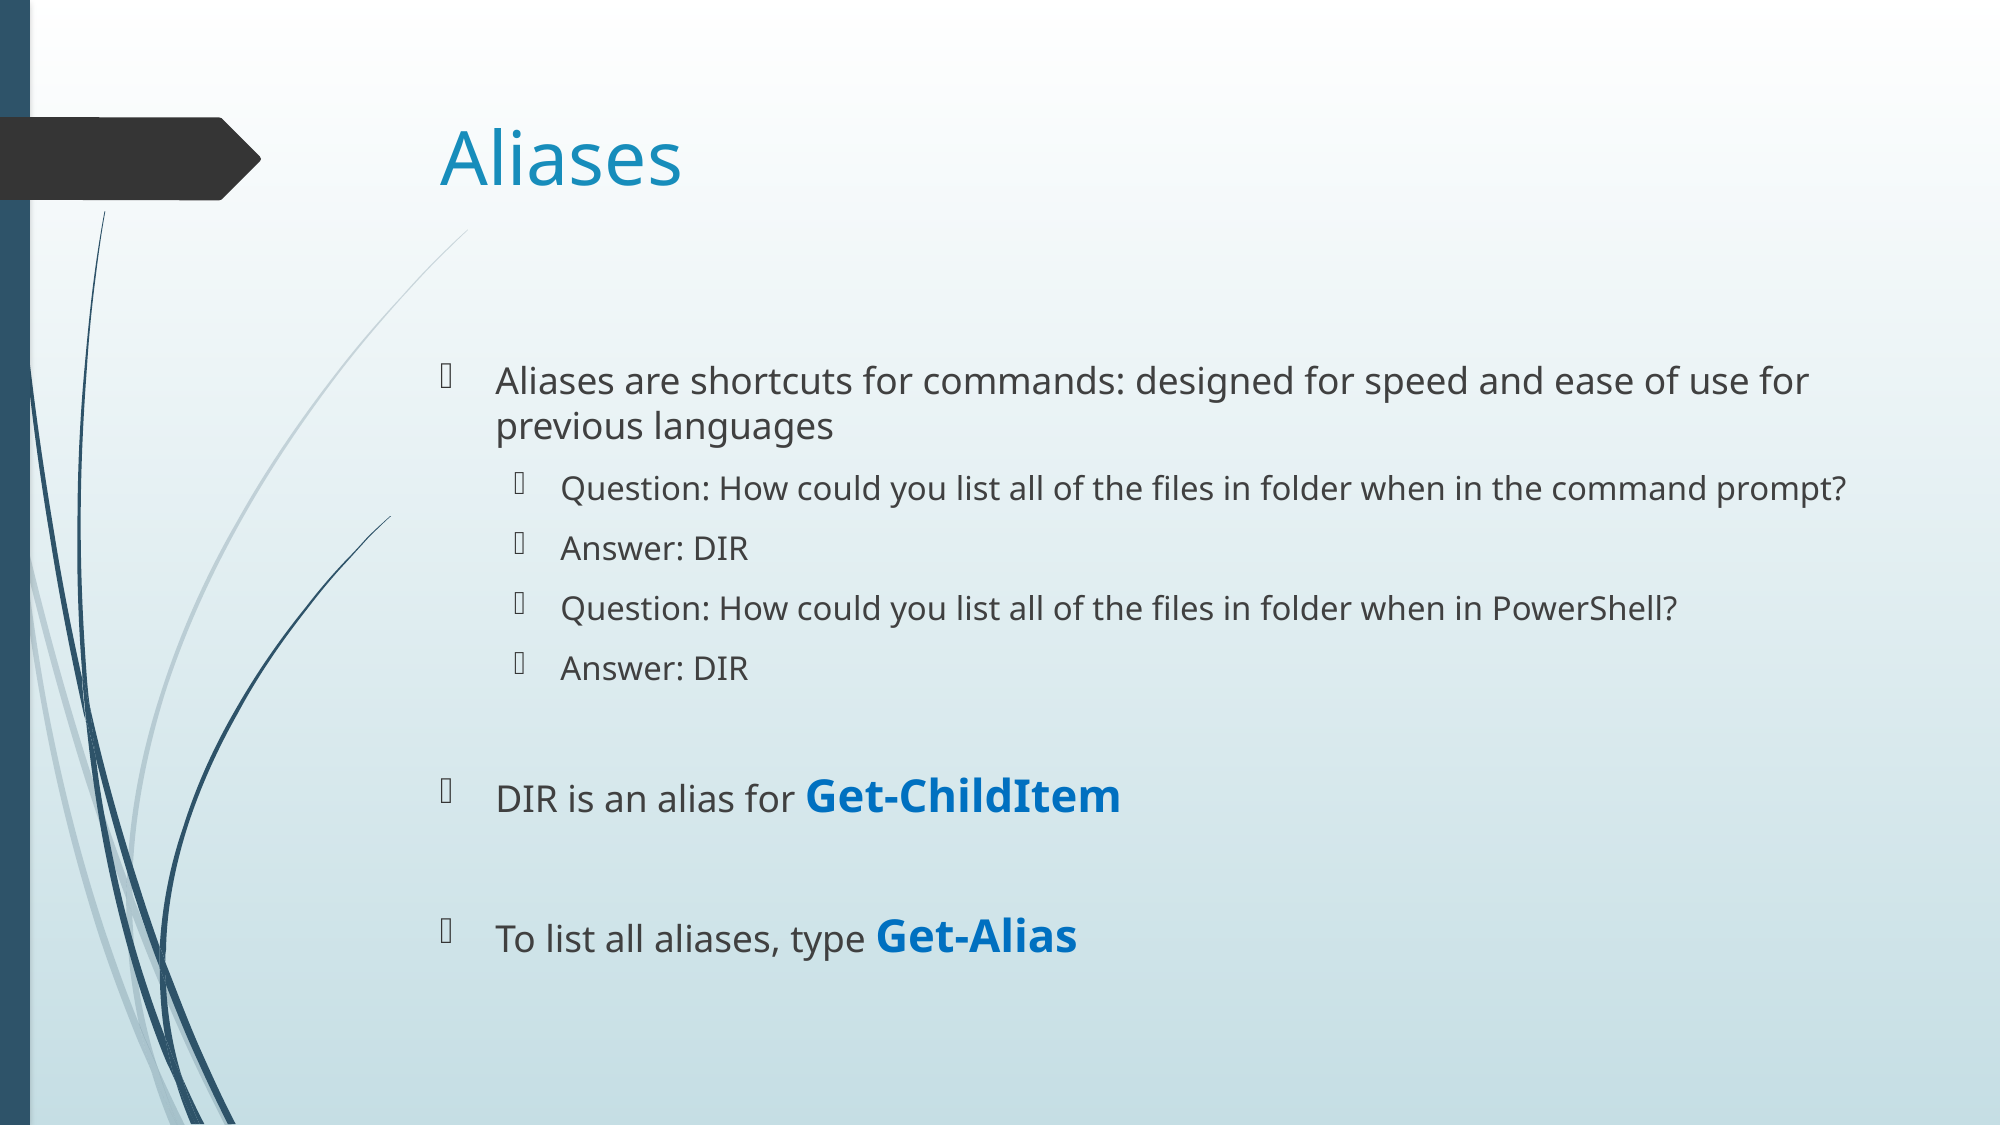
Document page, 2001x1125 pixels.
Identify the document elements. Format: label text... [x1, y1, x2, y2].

title Aliases [425, 102, 1888, 313]
list Aliases are shortcuts for commands: designed for speed and ease of use for previous languages Question: How could you list all of the files in folder when in the command prompt? Answer: DIR Question: How could you list all of the files in folder when in PowerShell? Answer: DIR DIR is an alias for Get-ChildItem To list all aliases, type Get-Alias [424, 350, 1888, 970]
